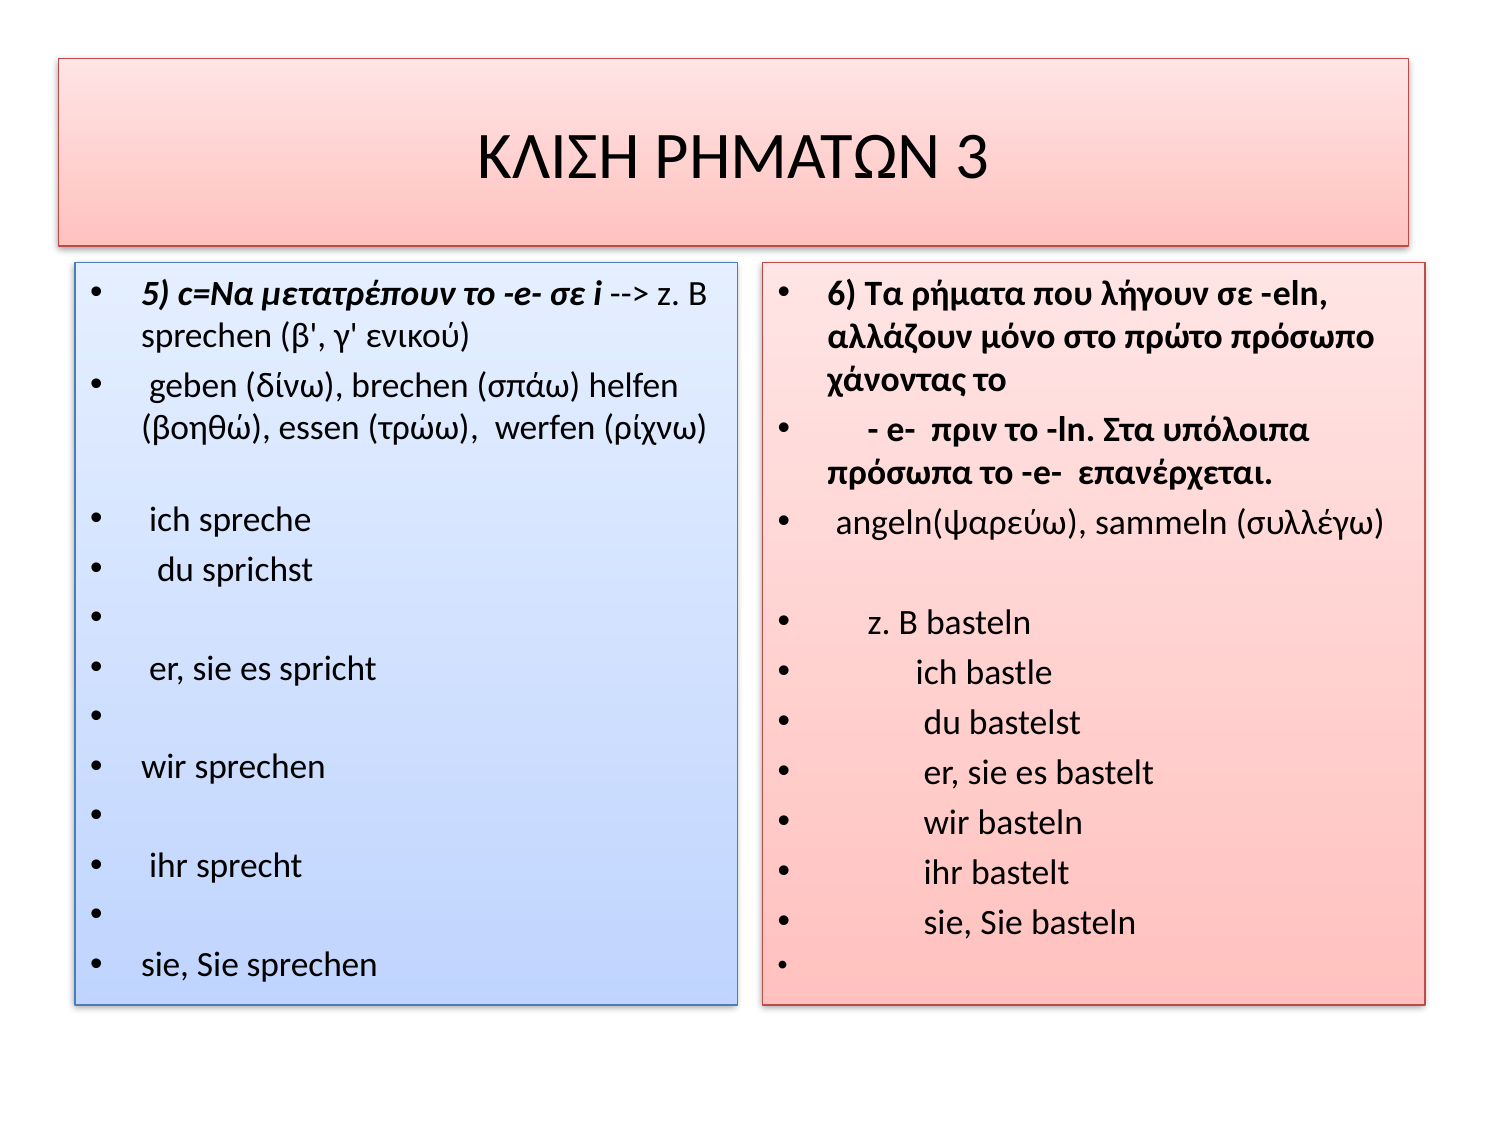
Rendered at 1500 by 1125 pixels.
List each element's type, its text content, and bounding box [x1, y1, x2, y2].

list 6) Τα ρήματα που λήγουν σε -eln, αλλάζουν μόνο στο πρώτο πρόσωπο χάνοντας το - e- πριν το -ln. Στα υπόλοιπα πρόσωπα το -e- επανέρχεται. angeln(ψαρεύω), sammeln (συλλέγω) z. B basteln ich bastle du bastelst er, sie es bastelt wir basteln ihr bastelt sie, Sie basteln [762, 262, 1426, 1006]
list 5) c=Να μετατρέπουν το -e- σε i --> z. B sprechen (β', γ' ενικού) geben (δίνω), brechen (σπάω) helfen (βοηθώ), essen (τρώω), werfen (ρίχνω) ich spreche du sprichst er, sie es spricht wir sprechen ihr sprecht sie, Sie sprechen [74, 262, 738, 1006]
title ΚΛΙΣΗ ΡΗΜΑΤΩΝ 3 [58, 58, 1409, 247]
